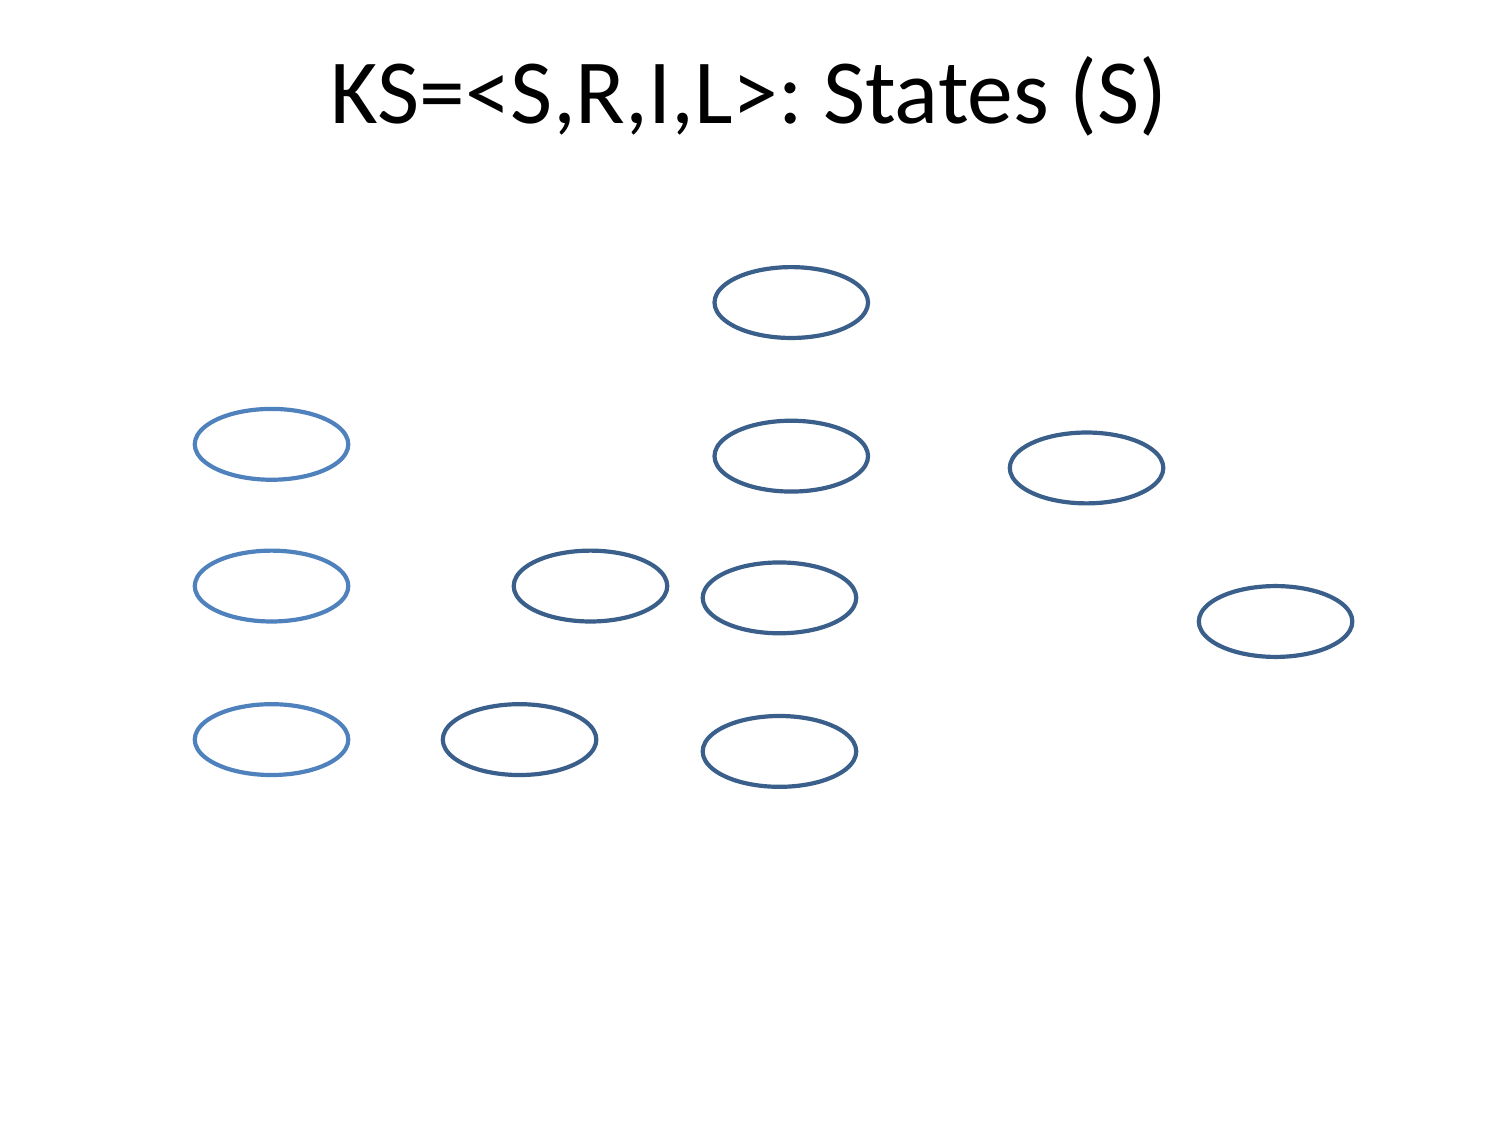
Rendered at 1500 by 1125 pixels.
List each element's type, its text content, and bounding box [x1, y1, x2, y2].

text_box [712, 265, 871, 341]
text_box [700, 713, 859, 789]
text_box [511, 548, 670, 624]
title KS=<S,R,I,L>: States (S) [75, 0, 1425, 173]
text_box [192, 406, 351, 482]
text_box [1007, 430, 1166, 506]
text_box [192, 702, 351, 778]
text_box [192, 548, 351, 624]
text_box [440, 702, 599, 778]
text_box [712, 418, 871, 494]
text_box [1196, 583, 1355, 660]
text_box [700, 560, 859, 636]
